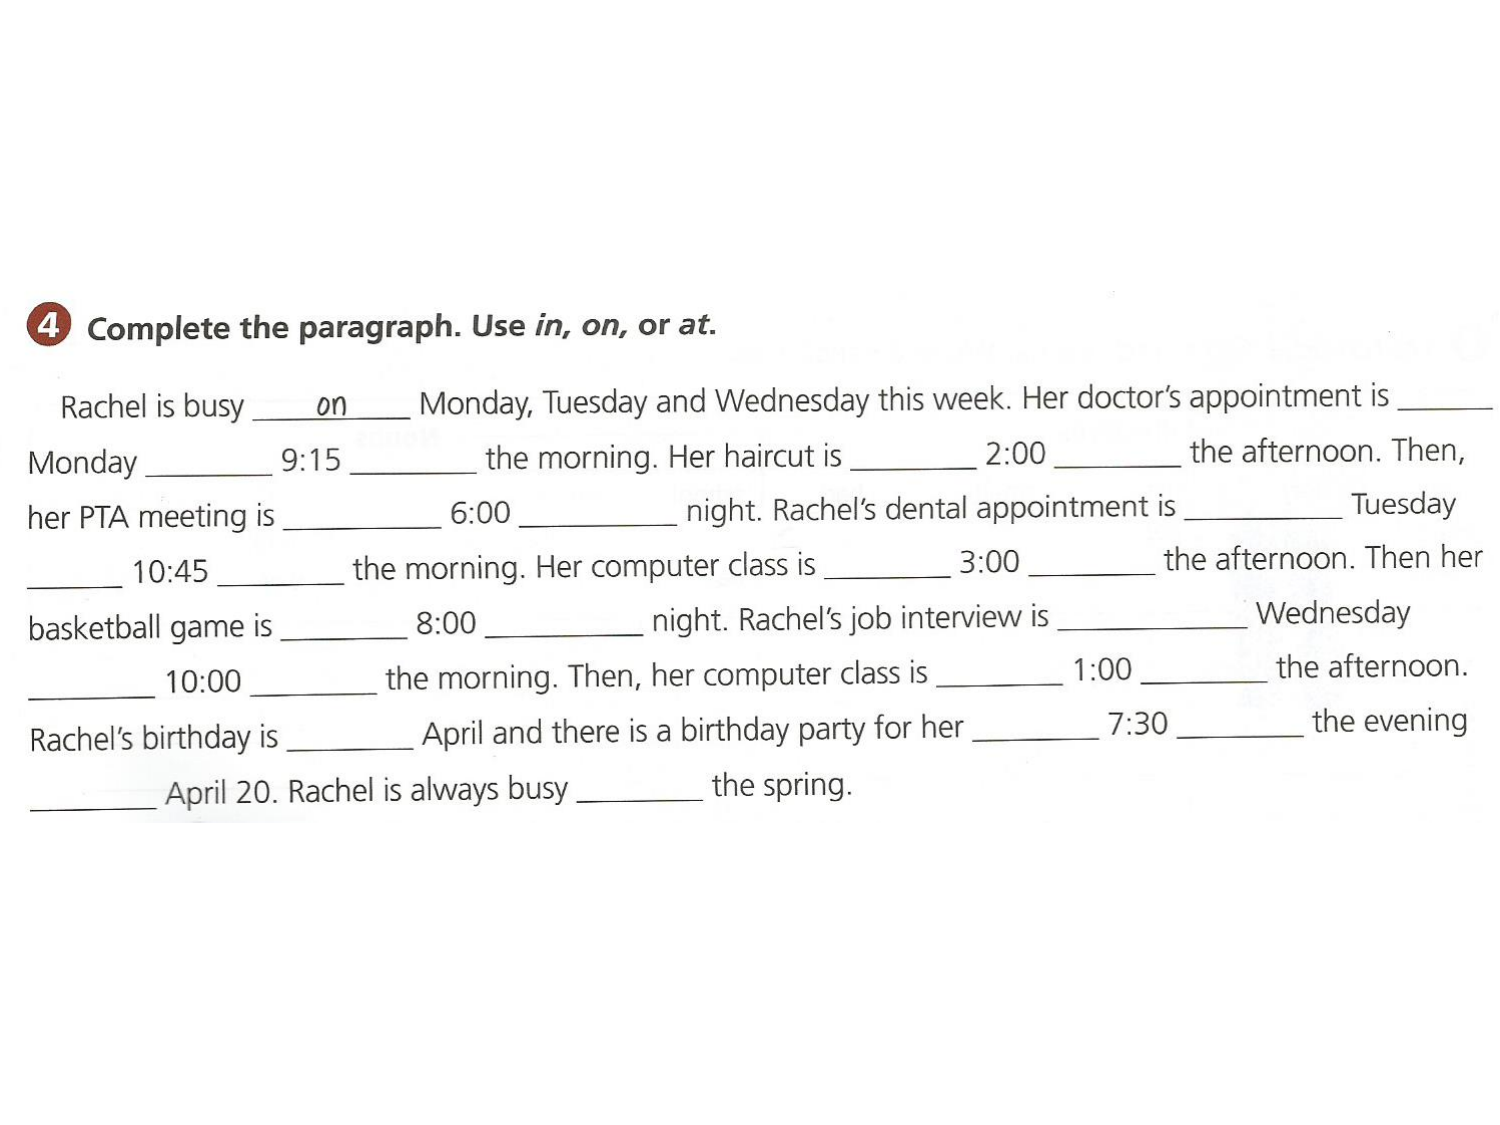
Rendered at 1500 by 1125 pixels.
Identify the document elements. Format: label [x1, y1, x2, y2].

picture [0, 290, 1500, 823]
